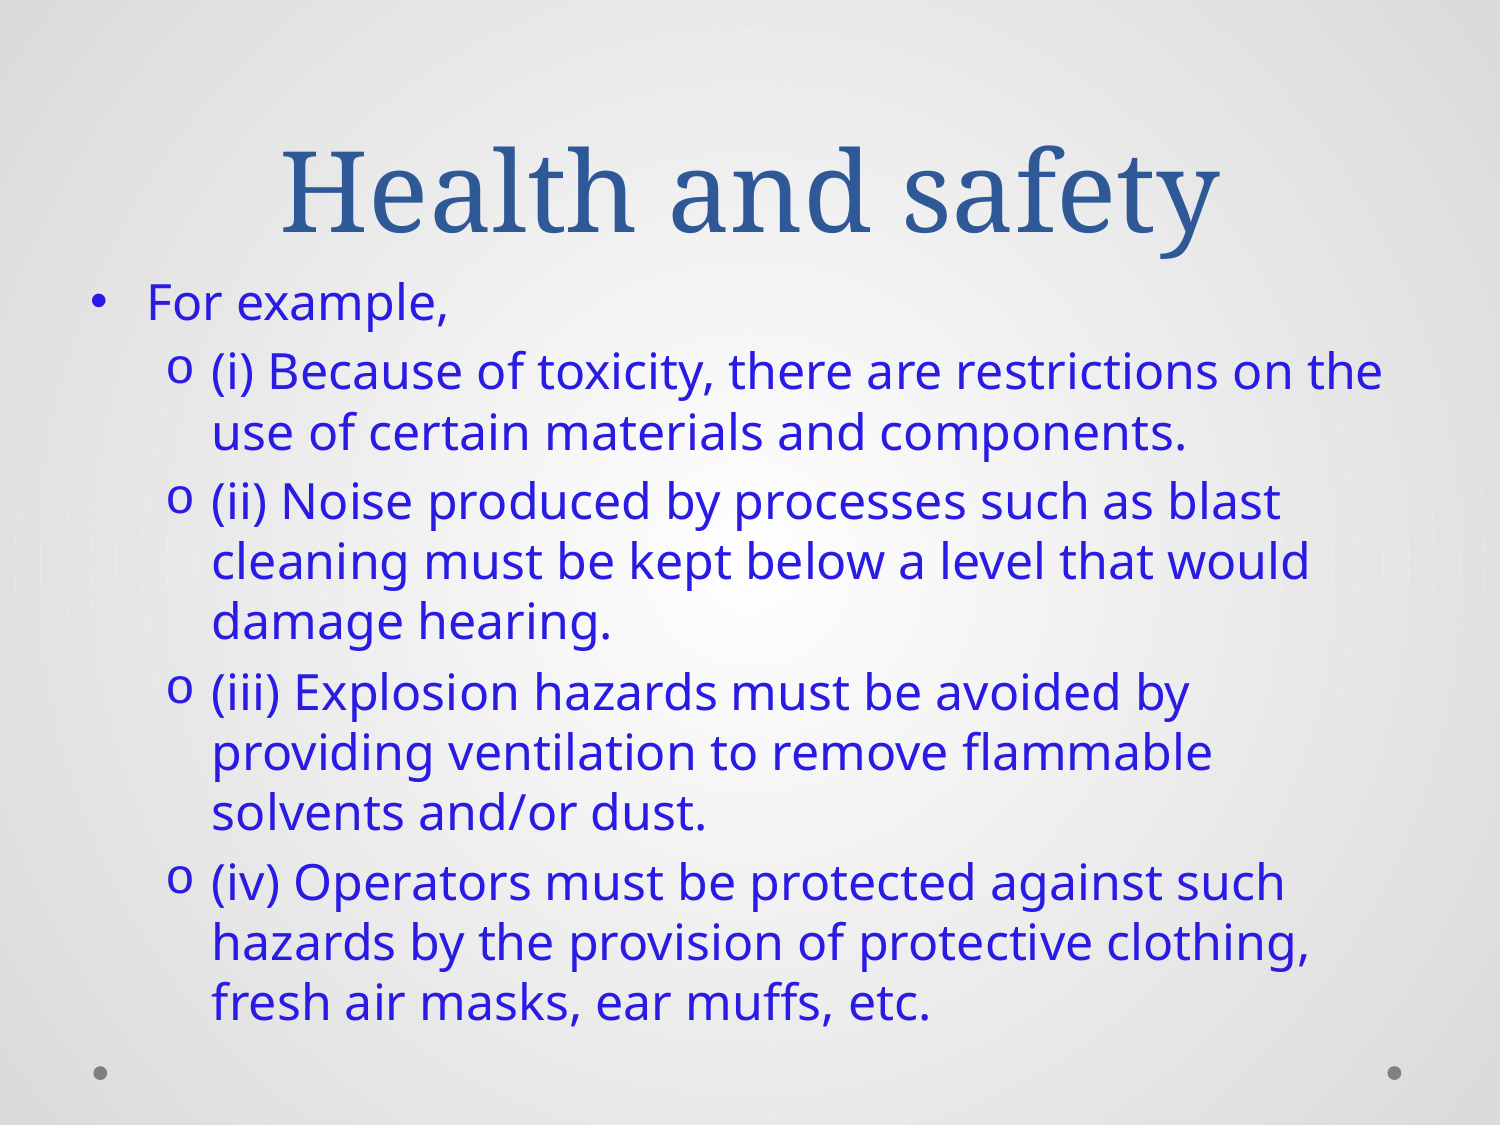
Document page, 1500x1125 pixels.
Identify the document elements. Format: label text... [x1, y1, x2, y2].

list For example, (i) Because of toxicity, there are restrictions on the use of certain materials and components. (ii) Noise produced by processes such as blast cleaning must be kept below a level that would damage hearing. (iii) Explosion hazards must be avoided by providing ventilation to remove flammable solvents and/or dust. (iv) Operators must be protected against such hazards by the provision of protective clothing, fresh air masks, ear muffs, etc. [75, 263, 1425, 1075]
title Health and safety [75, 0, 1425, 263]
